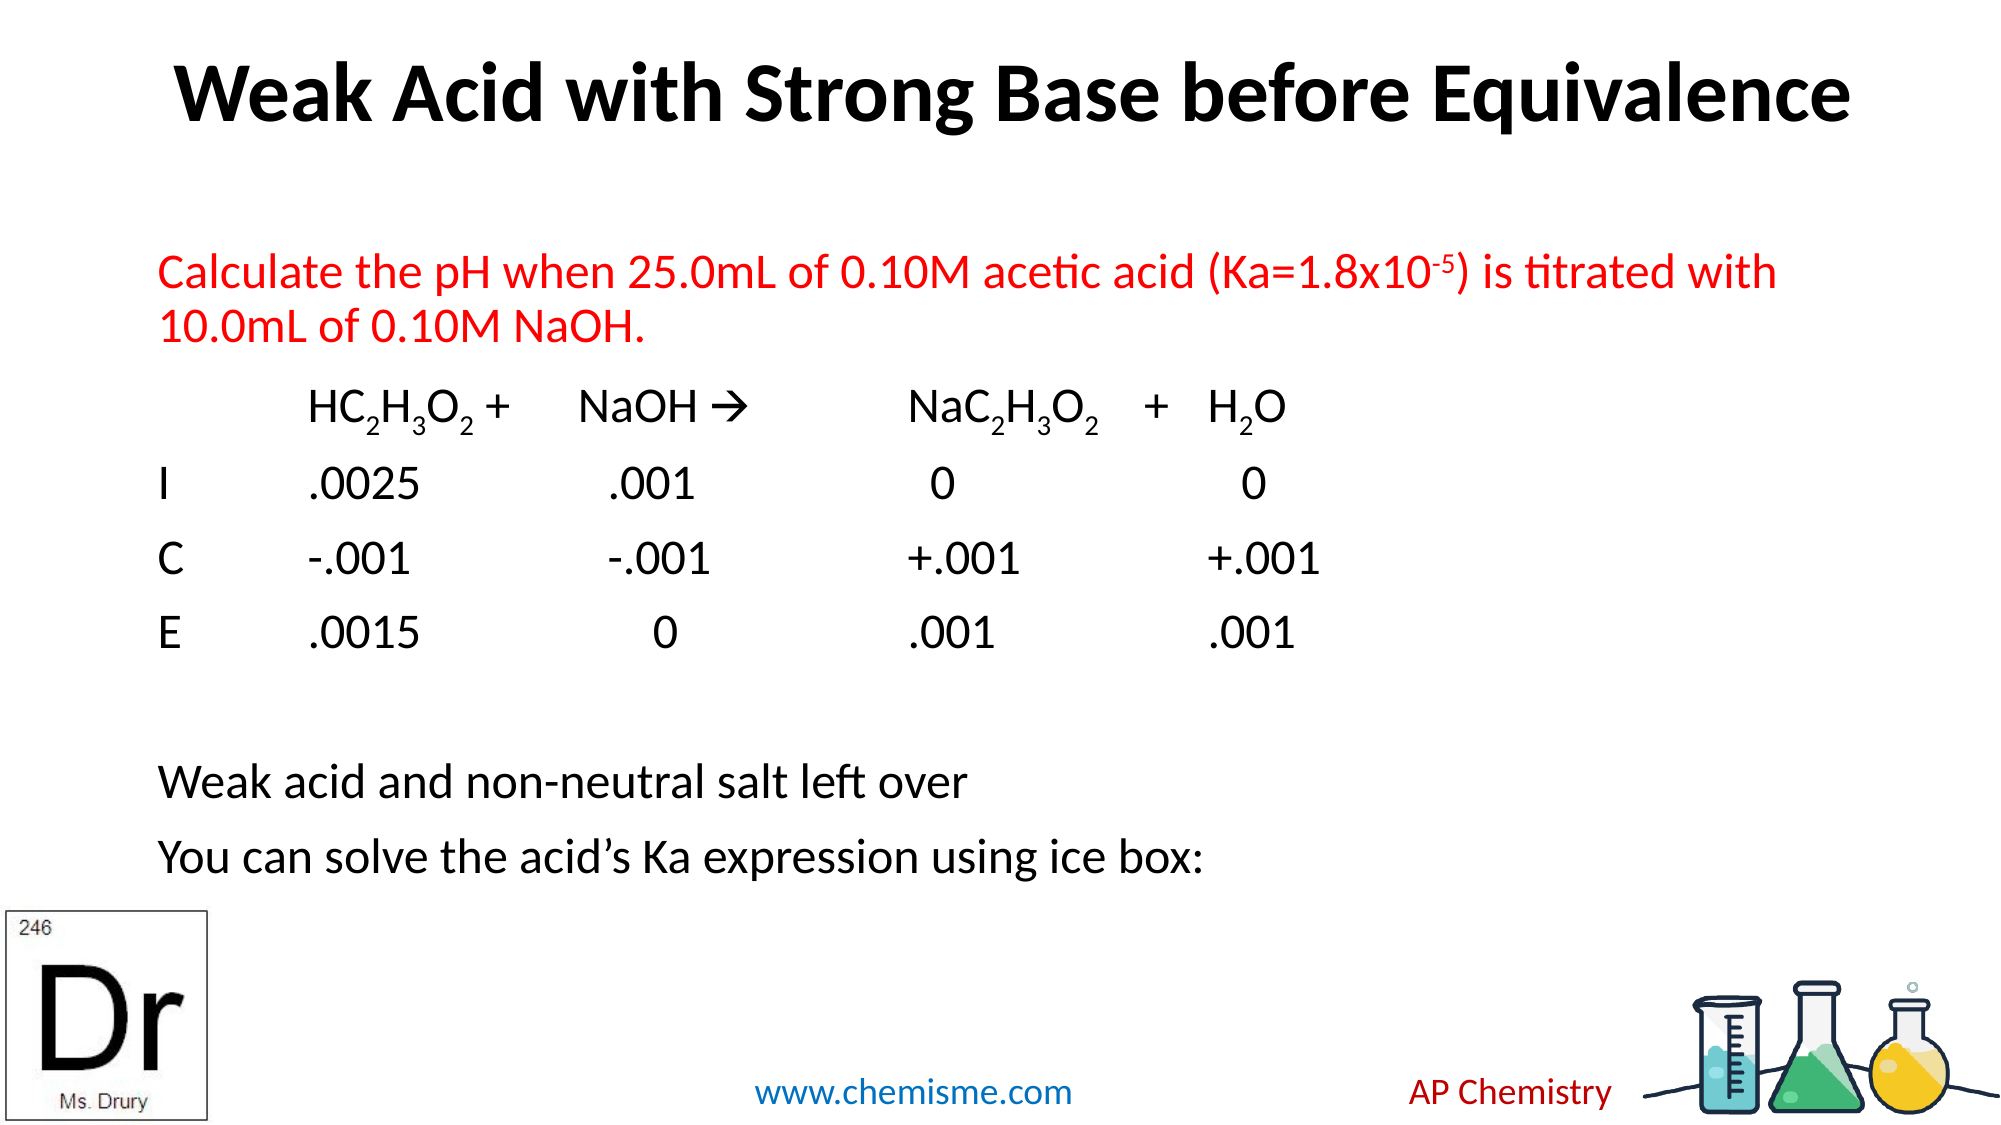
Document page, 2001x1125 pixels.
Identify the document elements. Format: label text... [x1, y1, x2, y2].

list Calculate the pH when 25.0mL of 0.10M acetic acid (Ka=1.8x10-5) is titrated with 10.0mL of 0.10M NaOH. HC2H3O2 + NaOH 🡪 NaC2H3O2 + H2O I .0025 .001 0 0 C -.001 -.001 +.001 +.001 E .0015 0 .001 .001 Weak acid and non-neutral salt left over You can solve the acid’s Ka expression using ice box: [129, 237, 1907, 1125]
picture [0, 905, 129, 1125]
title Weak Acid with Strong Base before Equivalence [95, 0, 1932, 188]
picture [1907, 882, 2001, 1125]
